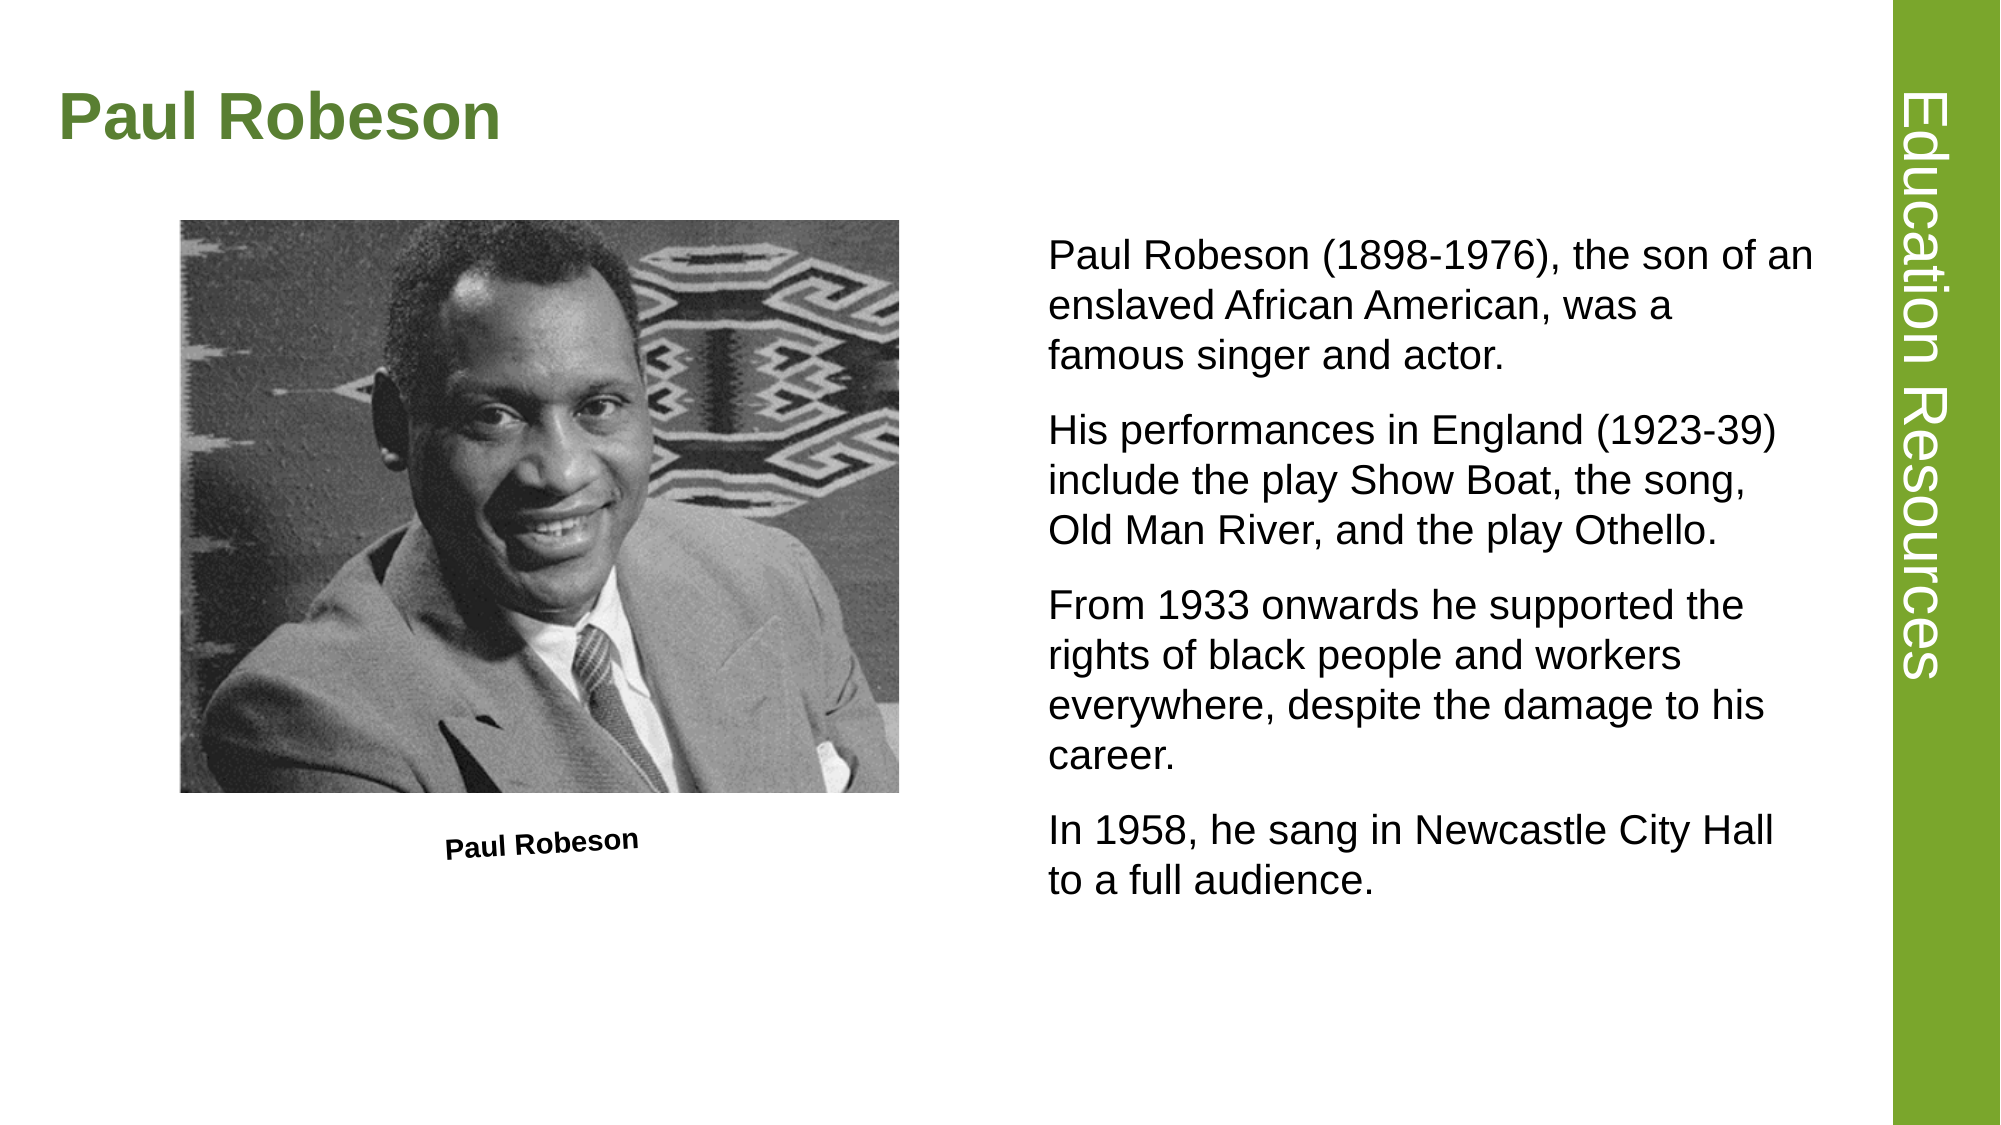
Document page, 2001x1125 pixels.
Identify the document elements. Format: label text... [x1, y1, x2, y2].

text_box Paul Robeson (1898-1976), the son of an enslaved African American, was a famous singer and actor. His performances in England (1923-39) include the play Show Boat, the song, Old Man River, and the play Othello. From 1933 onwards he supported the rights of black people and workers everywhere, despite the damage to his career. In 1958, he sang in Newcastle City Hall to a full audience. [1033, 220, 1834, 911]
picture [77, 176, 954, 968]
title Paul Robeson [58, 59, 1863, 177]
